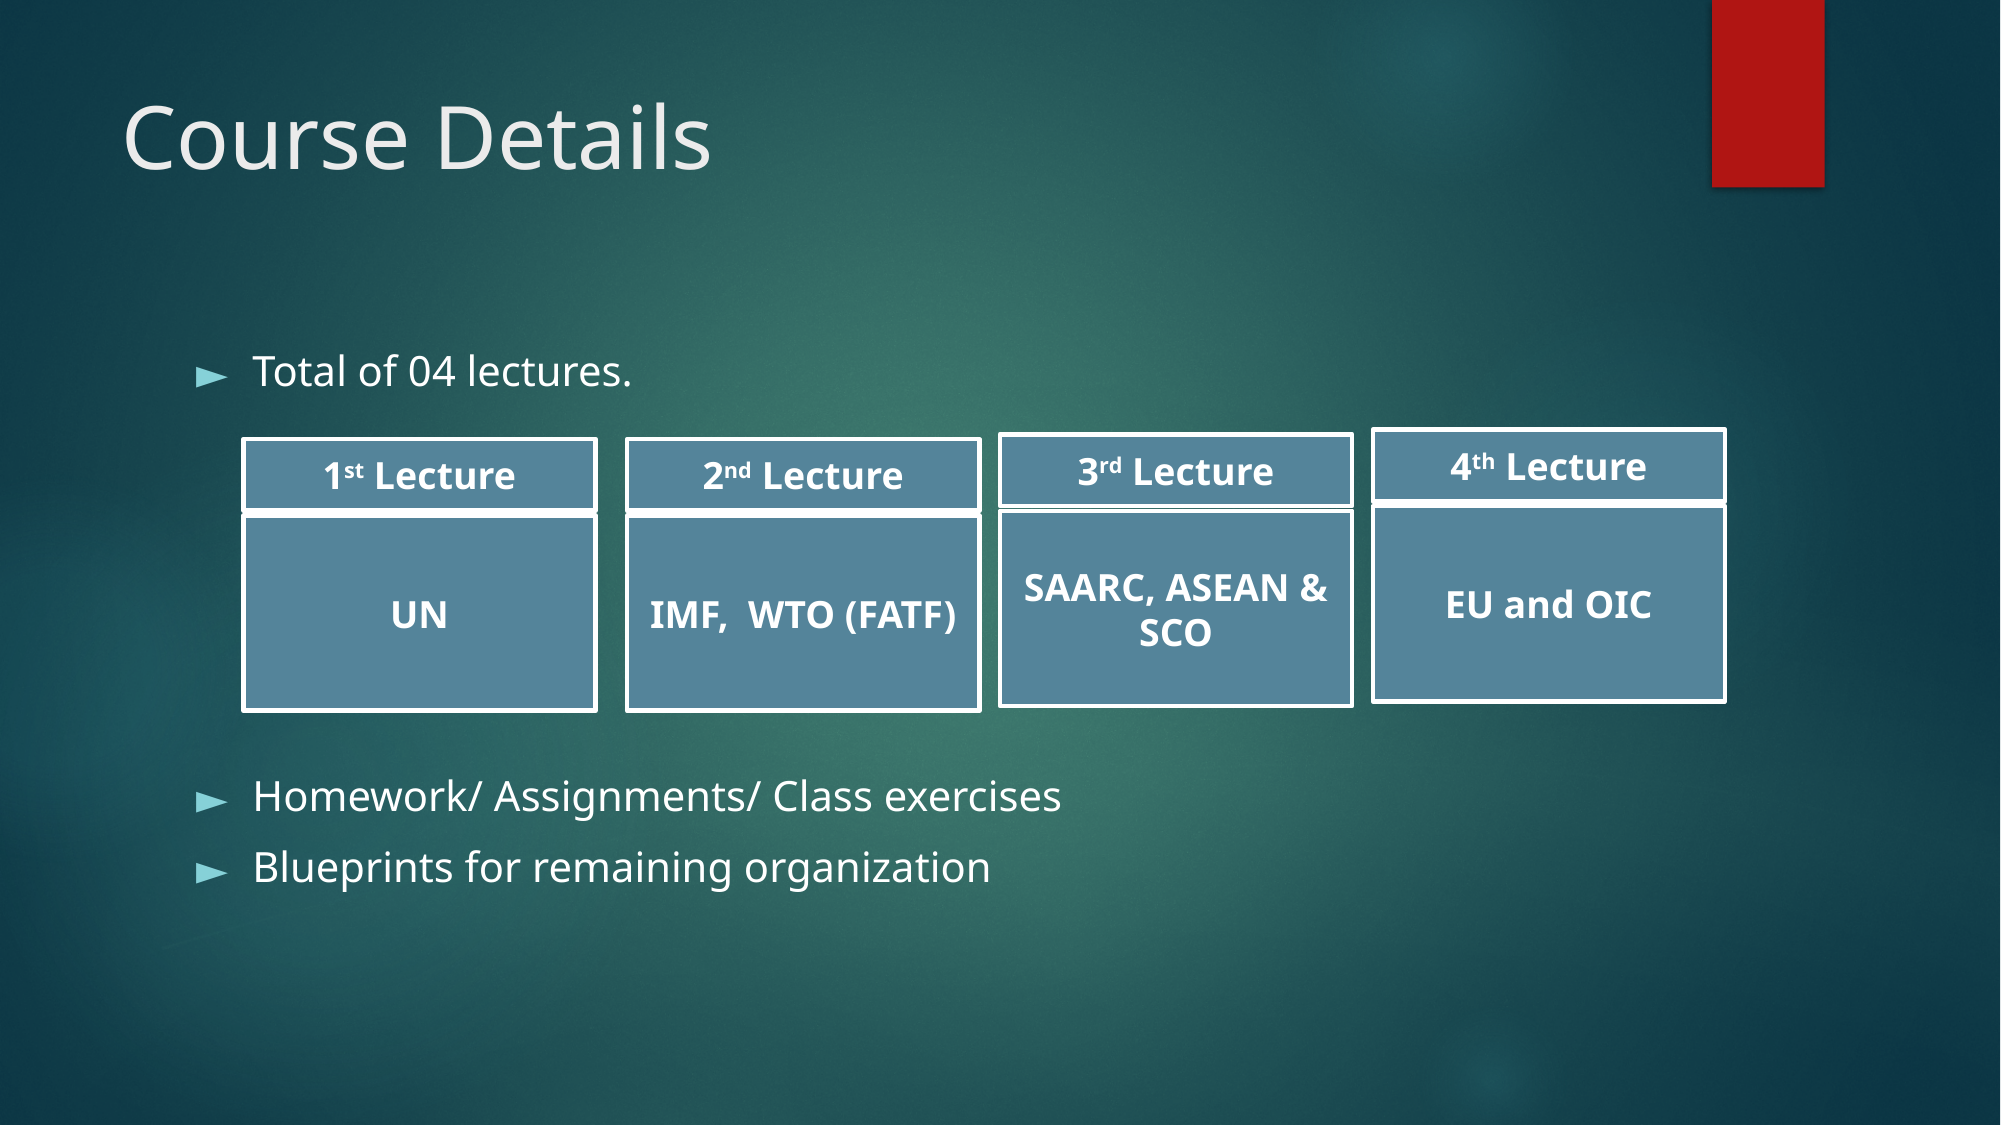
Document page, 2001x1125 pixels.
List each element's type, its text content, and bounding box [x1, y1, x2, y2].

title Course Details [106, 74, 1649, 304]
text_box UN [243, 515, 596, 711]
text_box 3rd Lecture [999, 434, 1353, 507]
list Total of 04 lectures. Homework/ Assignments/ Class exercises Blueprints for remaining organization [181, 336, 1825, 1025]
text_box SAARC, ASEAN & SCO [999, 510, 1353, 707]
picture [0, 0, 2001, 1125]
text_box 1st Lecture [243, 439, 596, 511]
text_box EU and OIC [1372, 506, 1725, 702]
text_box 4th Lecture [1372, 429, 1725, 502]
text_box IMF, WTO (FATF) [627, 515, 980, 711]
text_box 2nd Lecture [627, 439, 980, 511]
